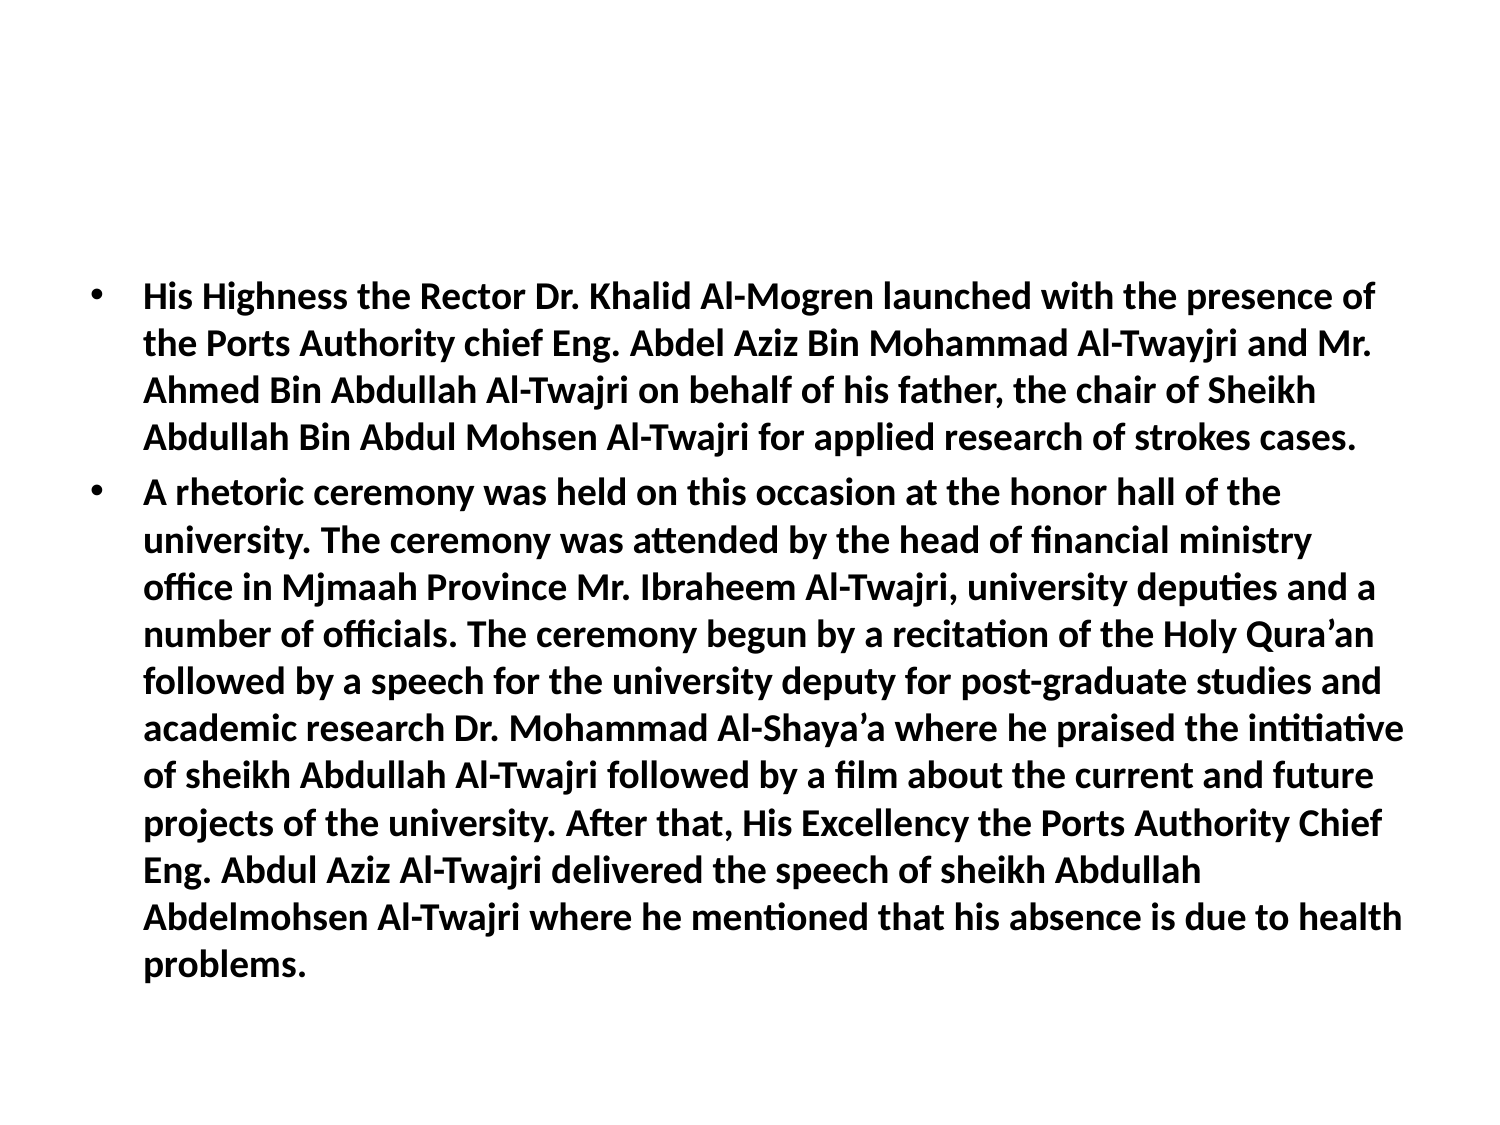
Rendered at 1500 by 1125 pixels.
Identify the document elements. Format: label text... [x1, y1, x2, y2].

list His Highness the Rector Dr. Khalid Al-Mogren launched with the presence of the Ports Authority chief Eng. Abdel Aziz Bin Mohammad Al-Twayjri and Mr. Ahmed Bin Abdullah Al-Twajri on behalf of his father, the chair of Sheikh Abdullah Bin Abdul Mohsen Al-Twajri for applied research of strokes cases. A rhetoric ceremony was held on this occasion at the honor hall of the university. The ceremony was attended by the head of financial ministry office in Mjmaah Province Mr. Ibraheem Al-Twajri, university deputies and a number of officials. The ceremony begun by a recitation of the Holy Qura’an followed by a speech for the university deputy for post-graduate studies and academic research Dr. Mohammad Al-Shaya’a where he praised the intitiative of sheikh Abdullah Al-Twajri followed by a film about the current and future projects of the university. After that, His Excellency the Ports Authority Chief Eng. Abdul Aziz Al-Twajri delivered the speech of sheikh Abdullah Abdelmohsen Al-Twajri where he mentioned that his absence is due to health problems. [75, 262, 1425, 1005]
